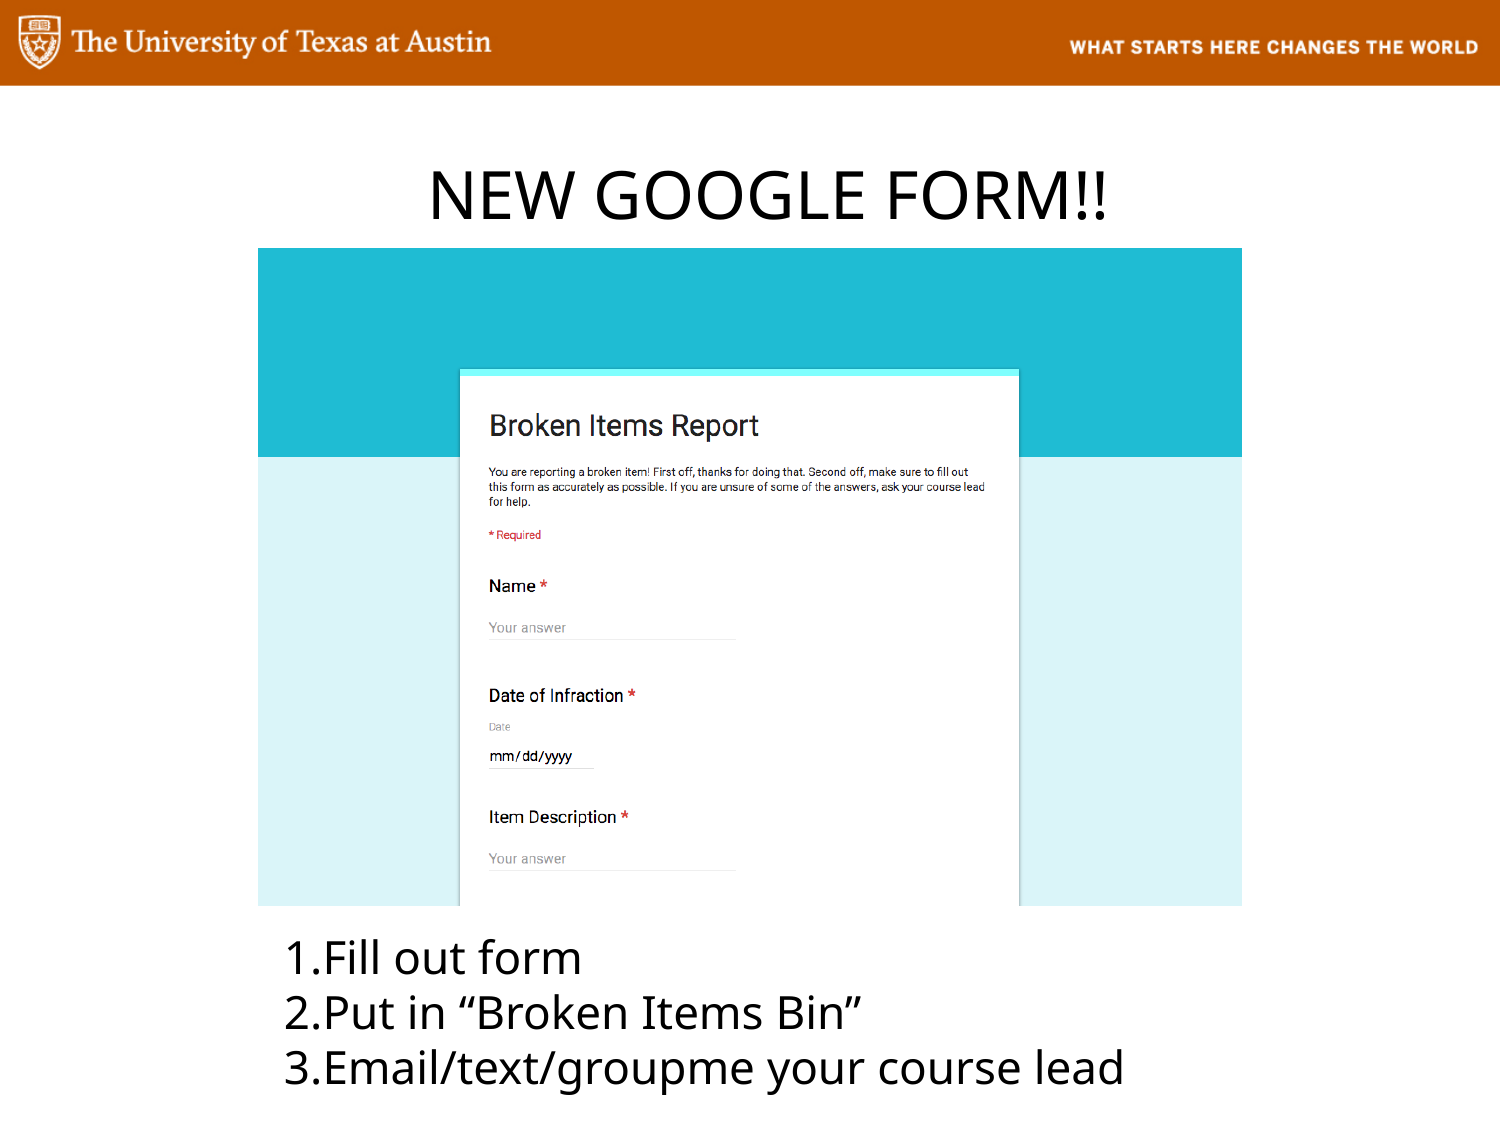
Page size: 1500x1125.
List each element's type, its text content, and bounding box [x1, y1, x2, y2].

picture [0, 0, 1500, 1125]
text_box Fill out form Put in “Broken Items Bin” Email/text/groupme your course lead [258, 921, 1395, 1101]
text_box NEW GOOGLE FORM!! [365, 145, 1135, 247]
